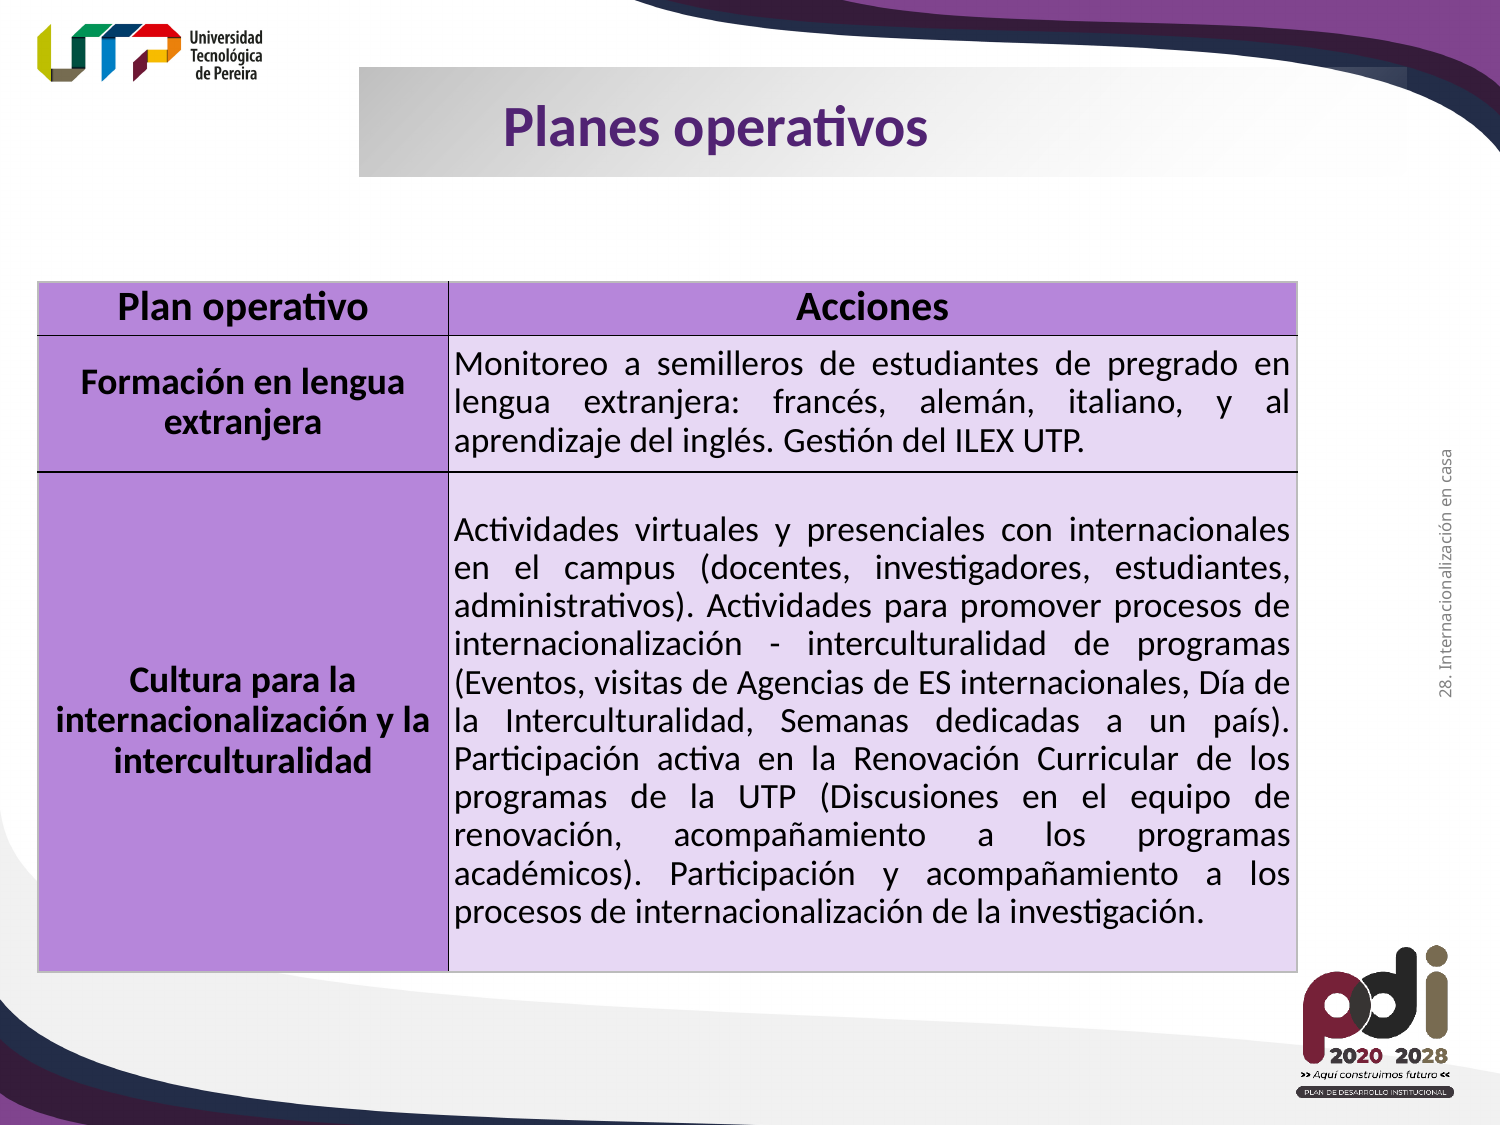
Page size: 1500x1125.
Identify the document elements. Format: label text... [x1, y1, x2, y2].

table_cell Cultura para la internacionalización y la interculturalidad [39, 473, 448, 971]
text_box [359, 67, 1418, 177]
text_box 28. Internacionalización en casa [1427, 210, 1482, 937]
picture [0, 0, 1500, 1125]
table_cell Monitoreo a semilleros de estudiantes de pregrado en lengua extranjera: francés, alemán, italiano, y al aprendizaje del inglés. Gestión del ILEX UTP. [449, 336, 1296, 471]
table_cell Actividades virtuales y presenciales con internacionales en el campus (docentes, investigadores, estudiantes, administrativos). Actividades para promover procesos de internacionalización - interculturalidad de programas (Eventos, visitas de Agencias de ES internacionales, Día de la Interculturalidad, Semanas dedicadas a un país). Participación activa en la Renovación Curricular de los programas de la UTP (Discusiones en el equipo de renovación, acompañamiento a los programas académicos). Participación y acompañamiento a los procesos de internacionalización de la investigación. [449, 473, 1296, 971]
table_cell Formación en lengua extranjera [39, 336, 448, 471]
table_header Acciones [449, 283, 1296, 335]
table_header Plan operativo [39, 283, 448, 335]
